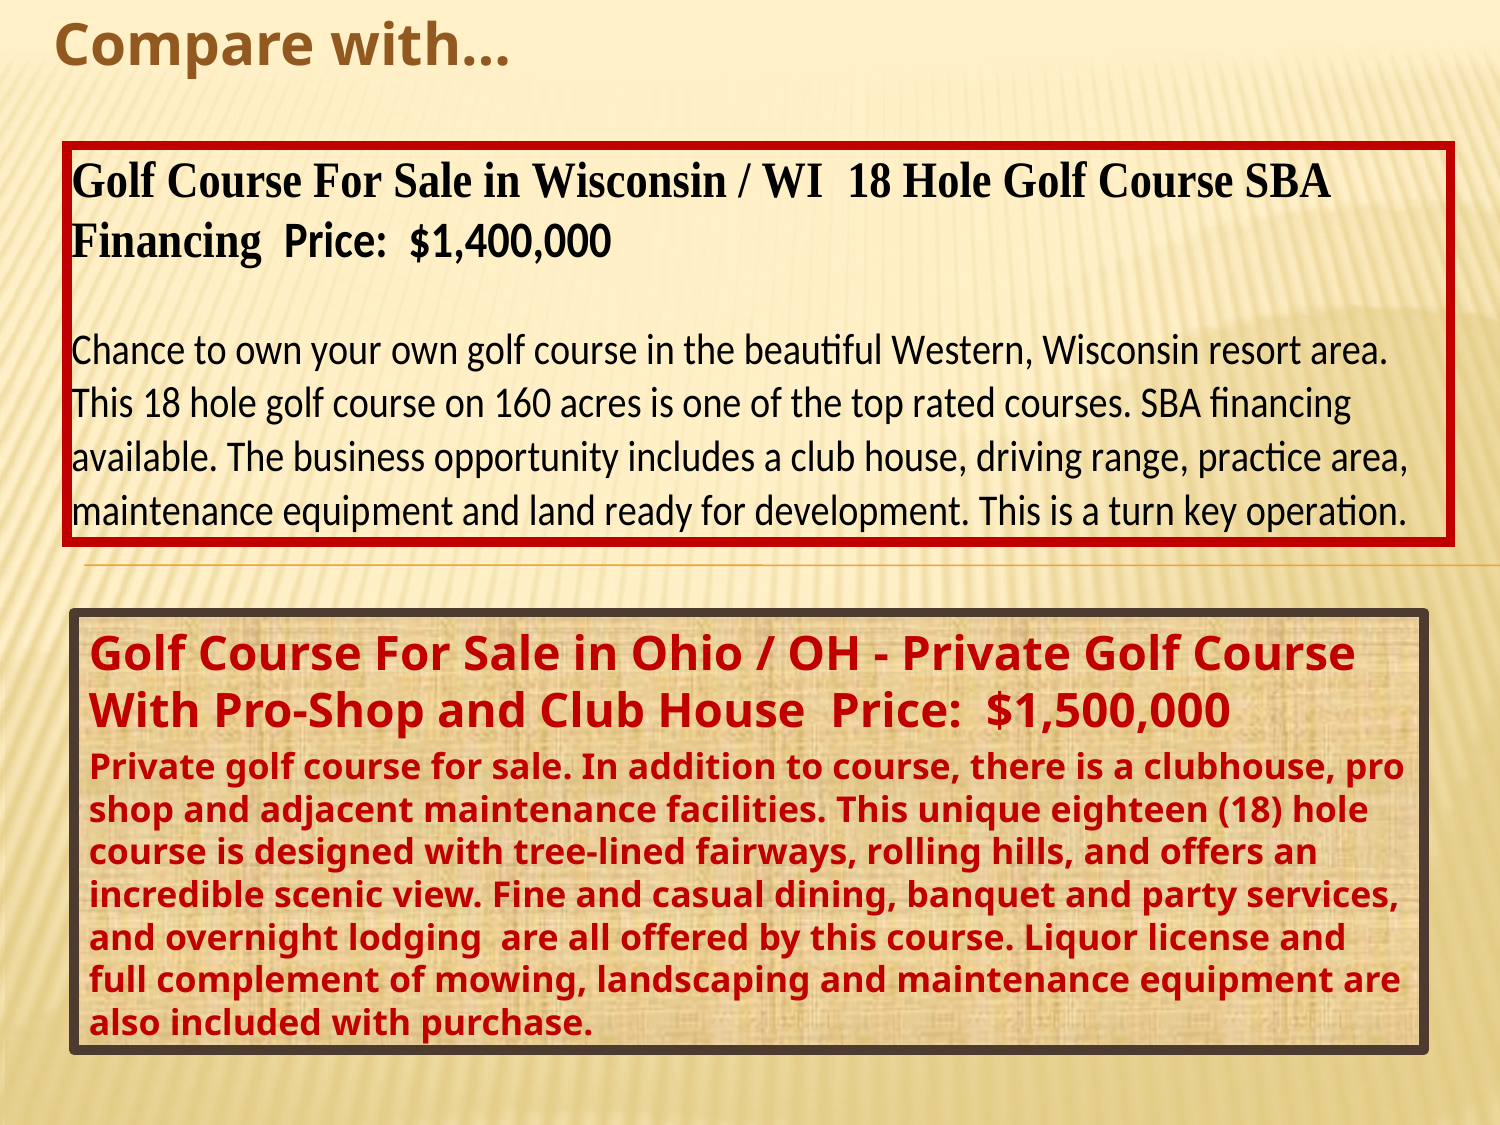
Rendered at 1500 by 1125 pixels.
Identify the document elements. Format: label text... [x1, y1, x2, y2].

list Golf Course For Sale in Ohio / OH - Private Golf Course With Pro-Shop and Club House Price: $1,500,000 Private golf course for sale. In addition to course, there is a clubhouse, pro shop and adjacent maintenance facilities. This unique eighteen (18) hole course is designed with tree-lined fairways, rolling hills, and offers an incredible scenic view. Fine and casual dining, banquet and party services, and overnight lodging are all offered by this course. Liquor license and full complement of mowing, landscaping and maintenance equipment are also included with purchase. [73, 612, 1424, 1050]
text_box Compare with… [38, 0, 527, 85]
picture [71, 149, 1446, 538]
